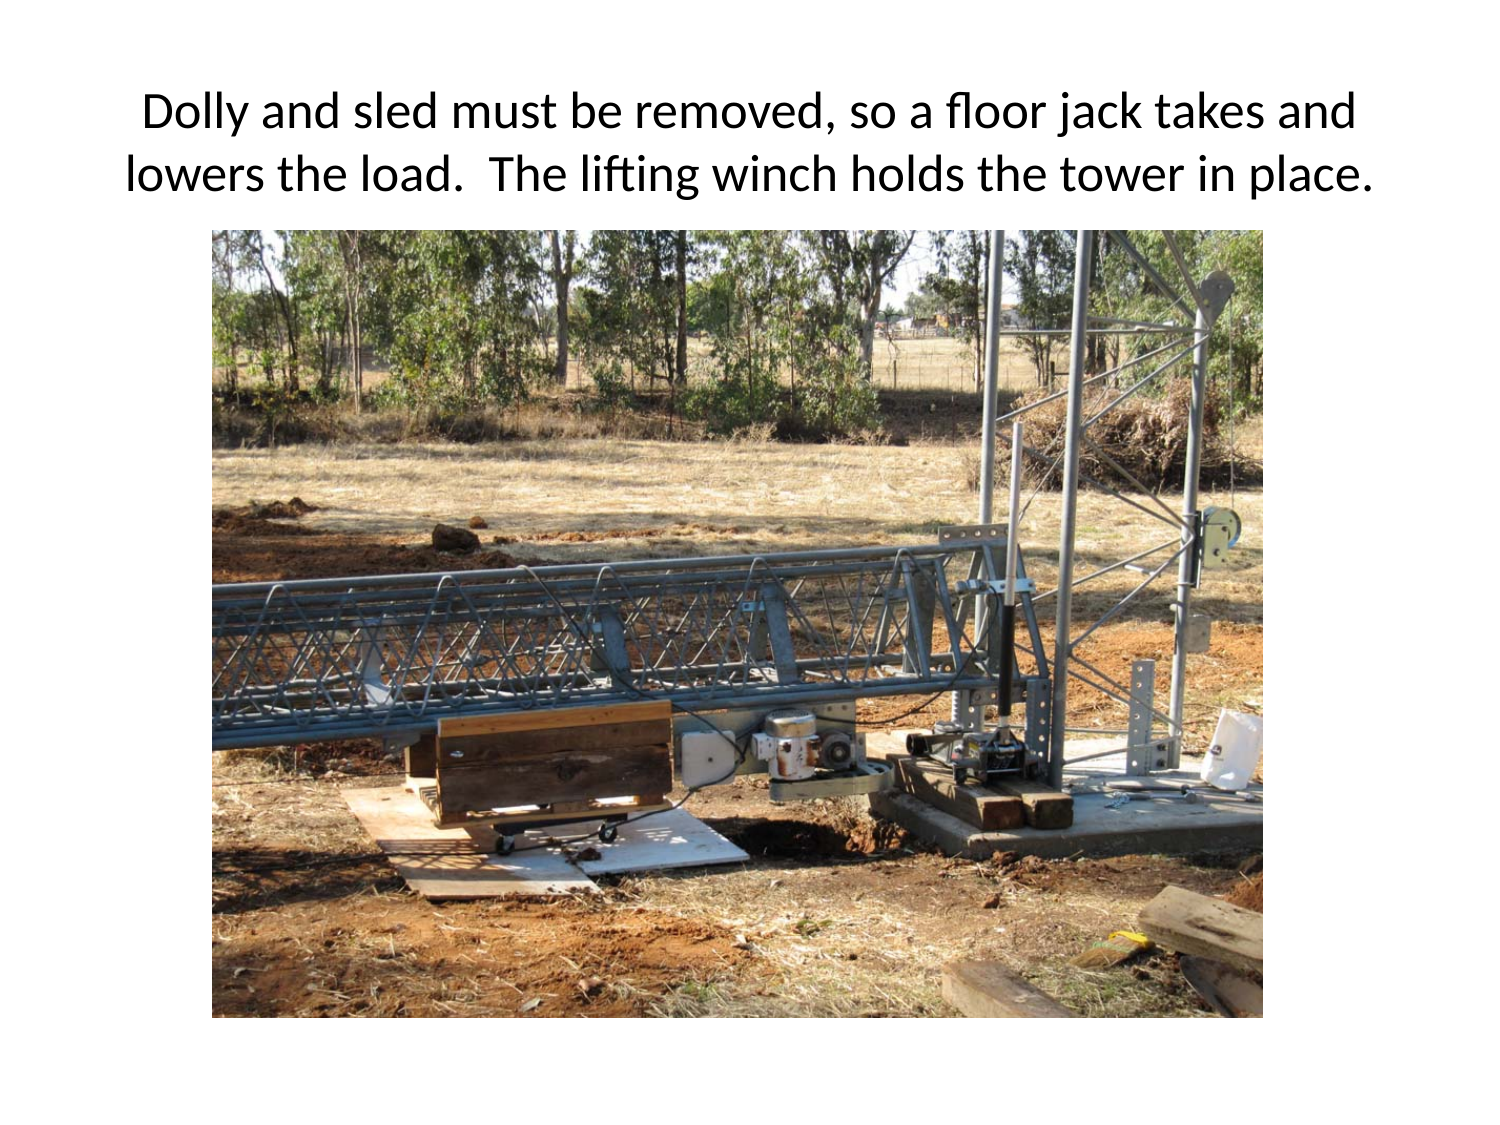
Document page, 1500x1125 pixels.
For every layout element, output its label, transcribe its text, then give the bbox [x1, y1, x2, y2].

title Dolly and sled must be removed, so a floor jack takes and lowers the load. The lifting winch holds the tower in place. [75, 45, 1425, 233]
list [212, 230, 1263, 1019]
